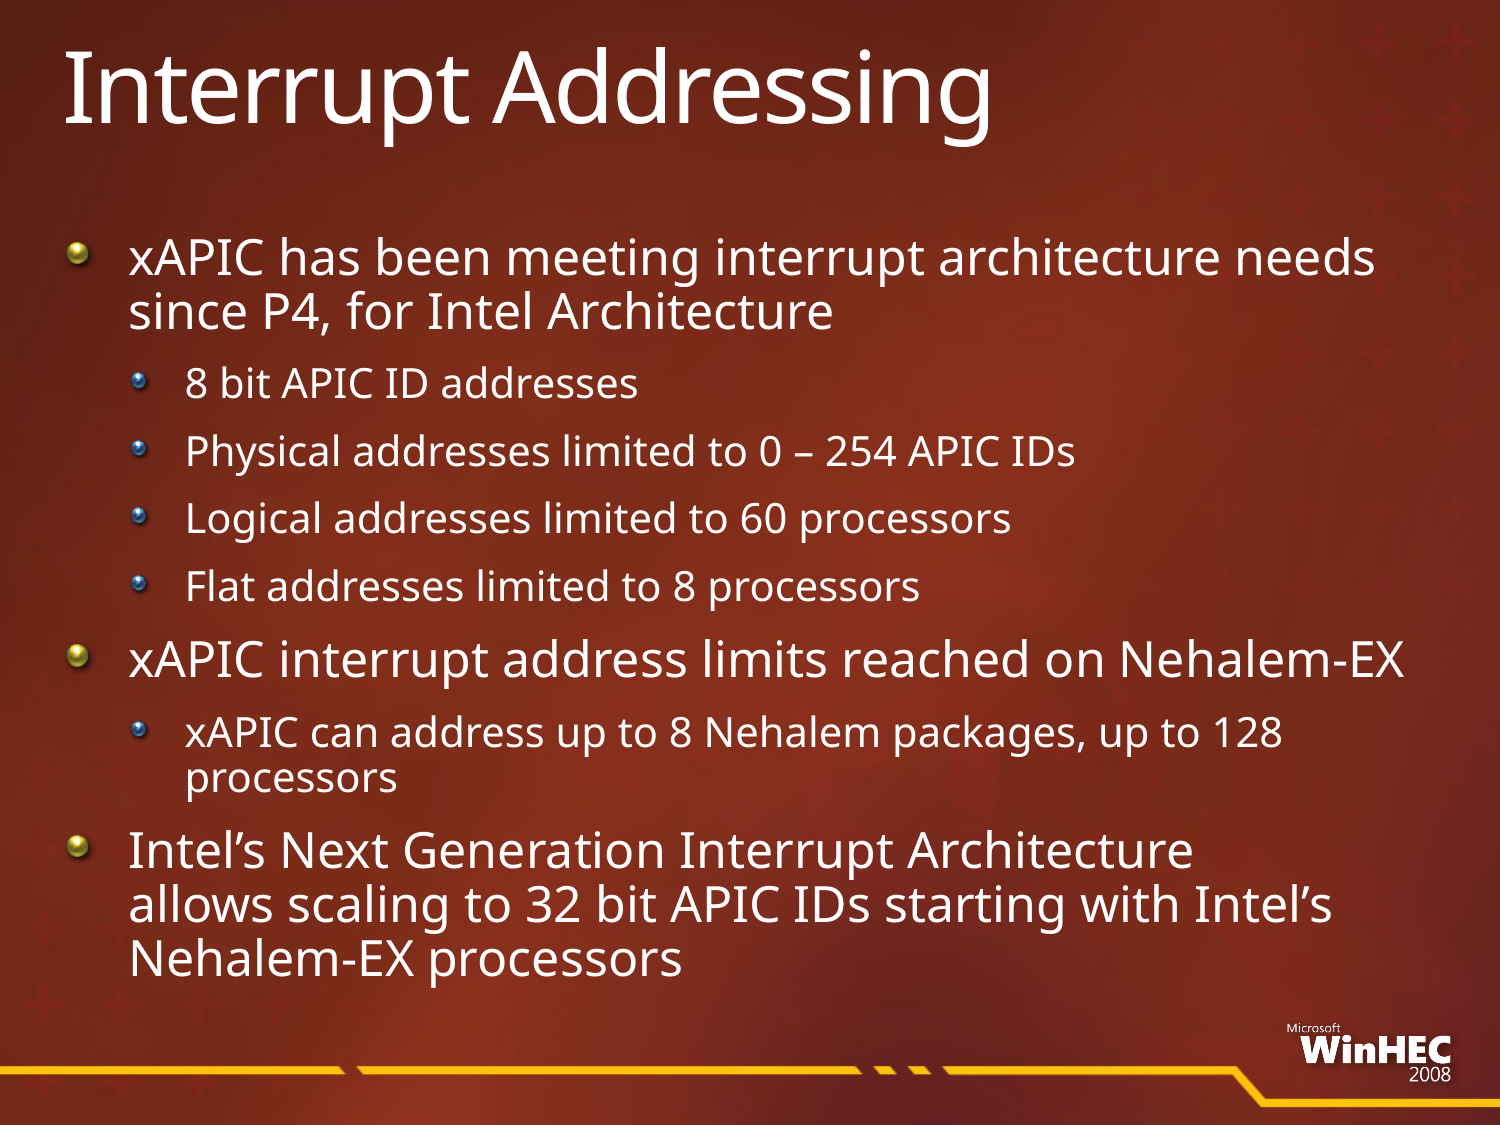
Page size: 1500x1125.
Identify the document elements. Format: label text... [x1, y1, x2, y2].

list xAPIC has been meeting interrupt architecture needs since P4, for Intel Architecture 8 bit APIC ID addresses Physical addresses limited to 0 – 254 APIC IDs Logical addresses limited to 60 processors Flat addresses limited to 8 processors xAPIC interrupt address limits reached on Nehalem-EX xAPIC can address up to 8 Nehalem packages, up to 128 processors Intel’s Next Generation Interrupt Architecture allows scaling to 32 bit APIC IDs starting with Intel’s Nehalem-EX processors [62, 231, 1438, 953]
title Interrupt Addressing [62, 37, 1438, 147]
picture [0, 0, 1500, 1125]
